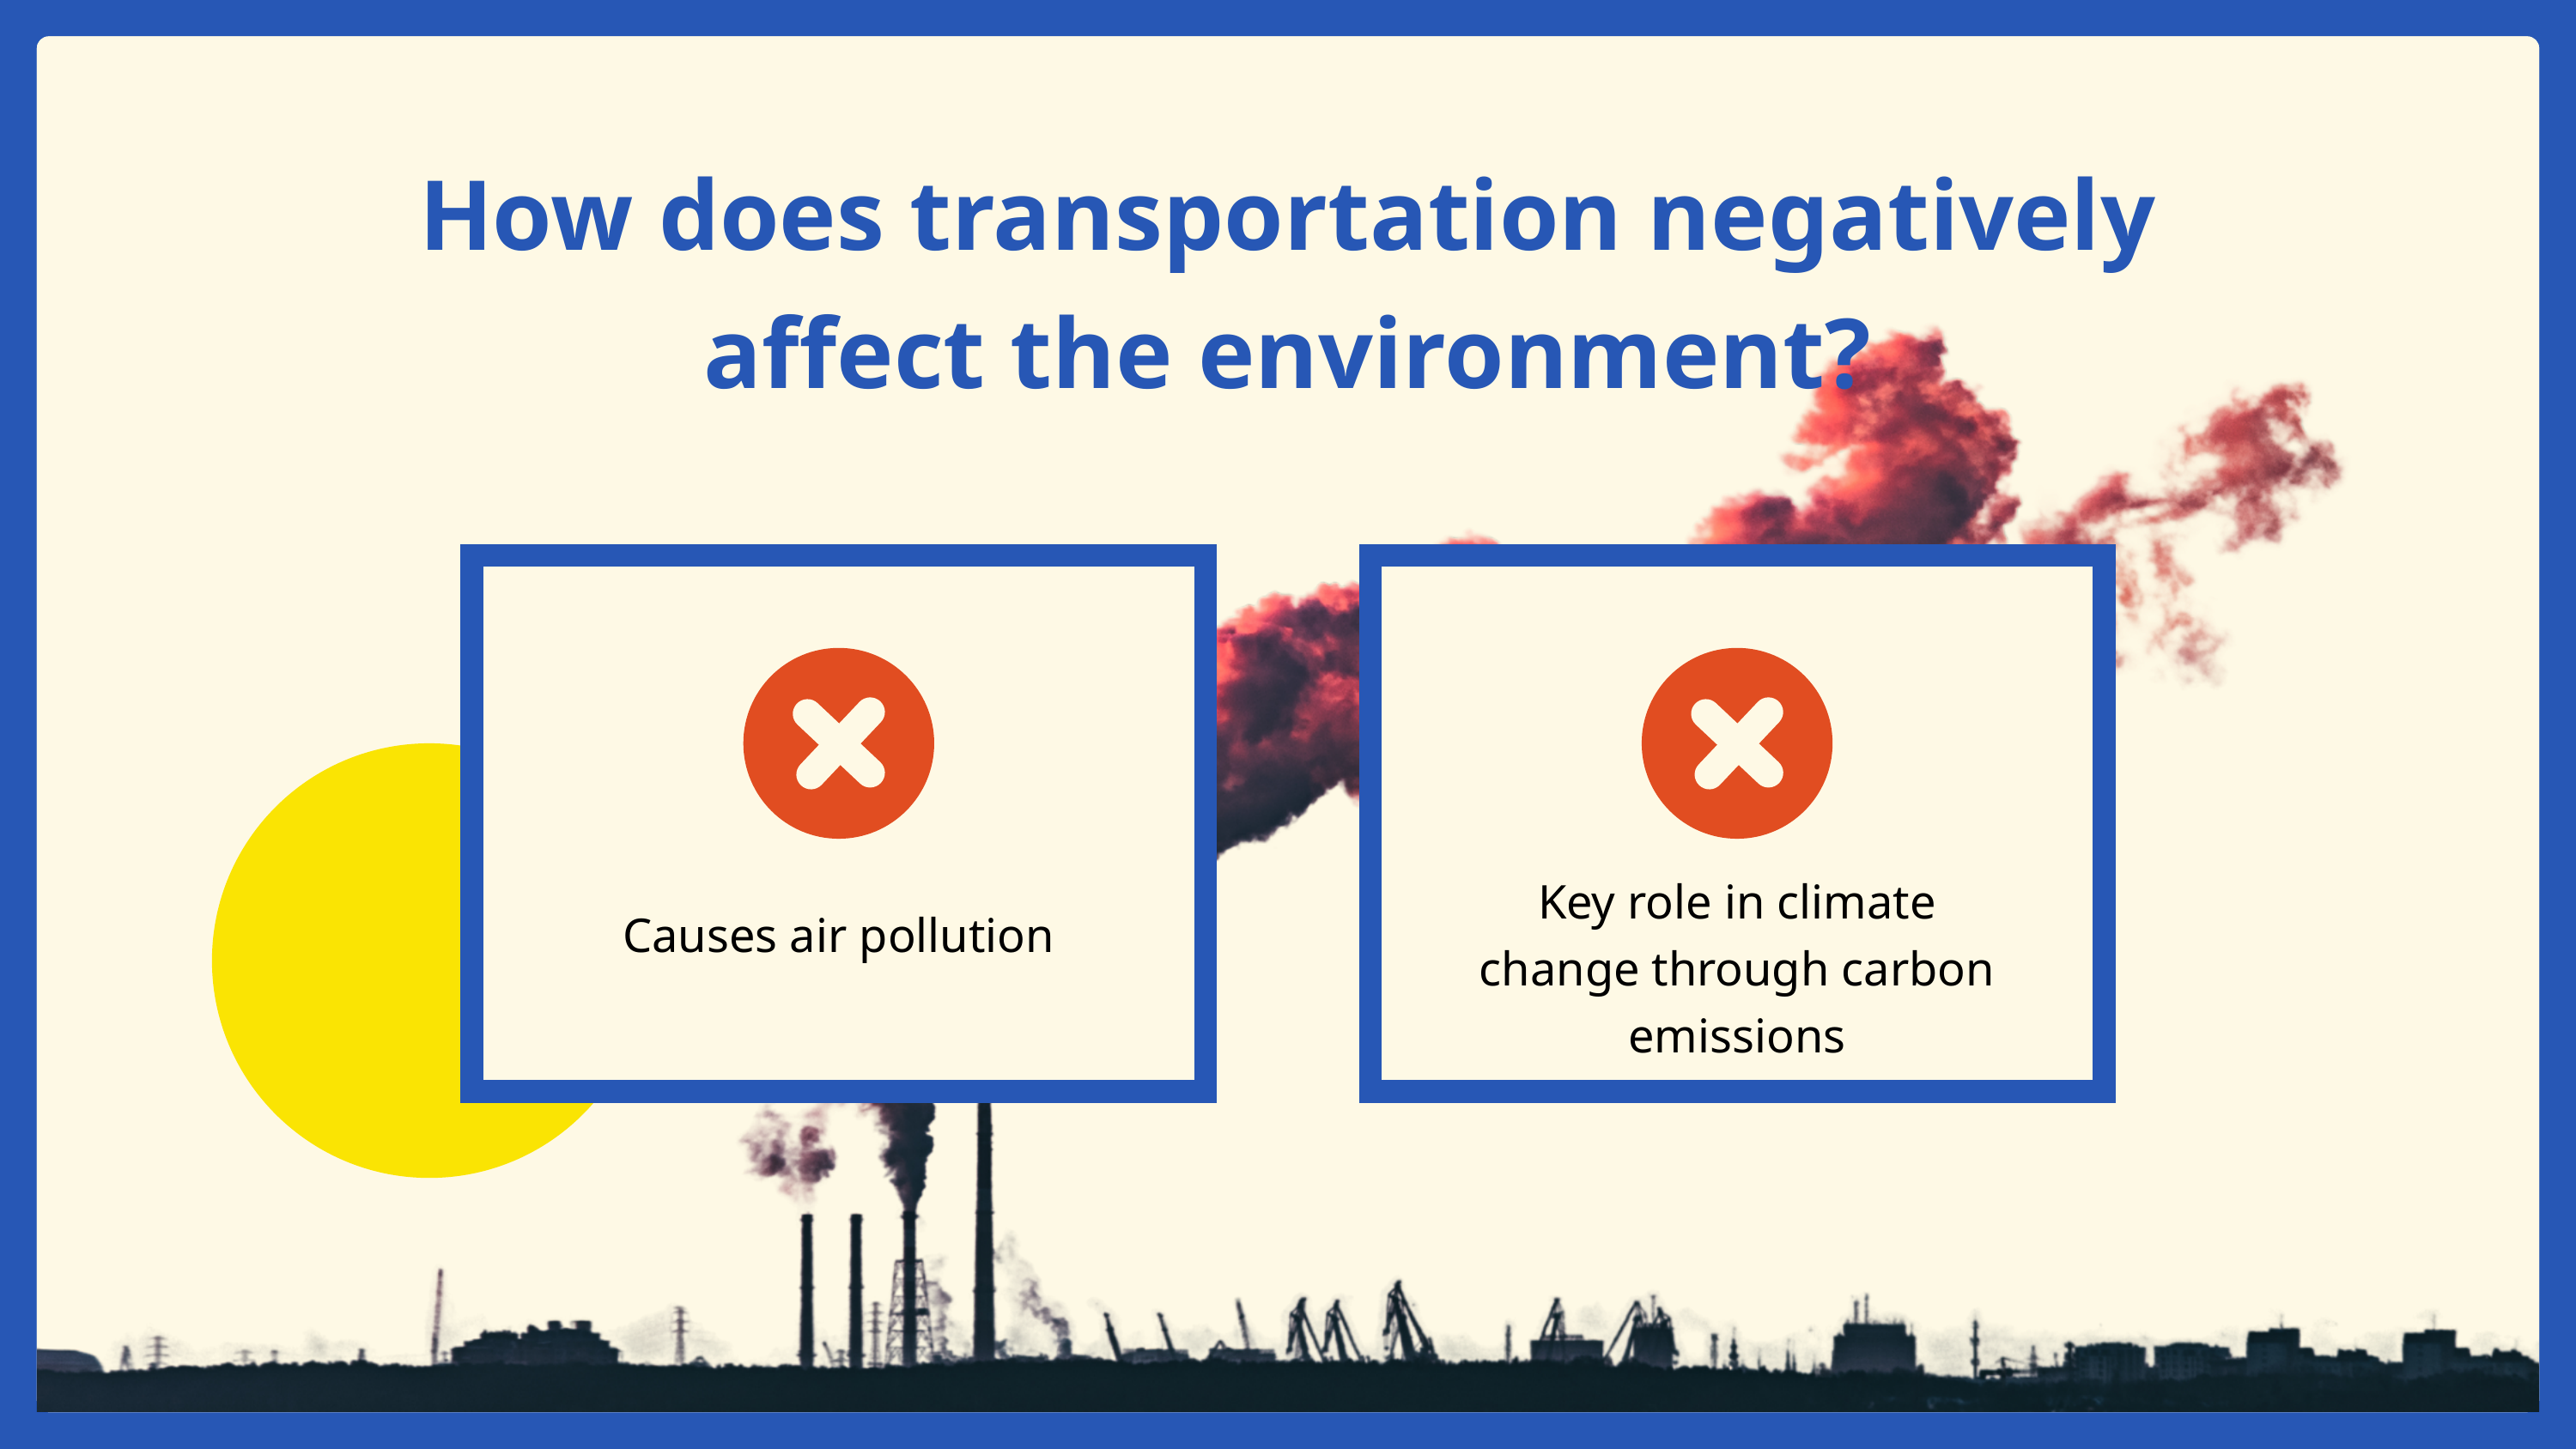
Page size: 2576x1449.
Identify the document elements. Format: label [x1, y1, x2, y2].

text_box [211, 743, 647, 1179]
text_box [786, 690, 891, 796]
text_box [1685, 690, 1789, 796]
text_box [1370, 555, 2105, 1092]
text_box [743, 647, 935, 840]
text_box [471, 555, 1206, 1092]
text_box [36, 36, 2540, 1413]
text_box [1641, 647, 1833, 840]
